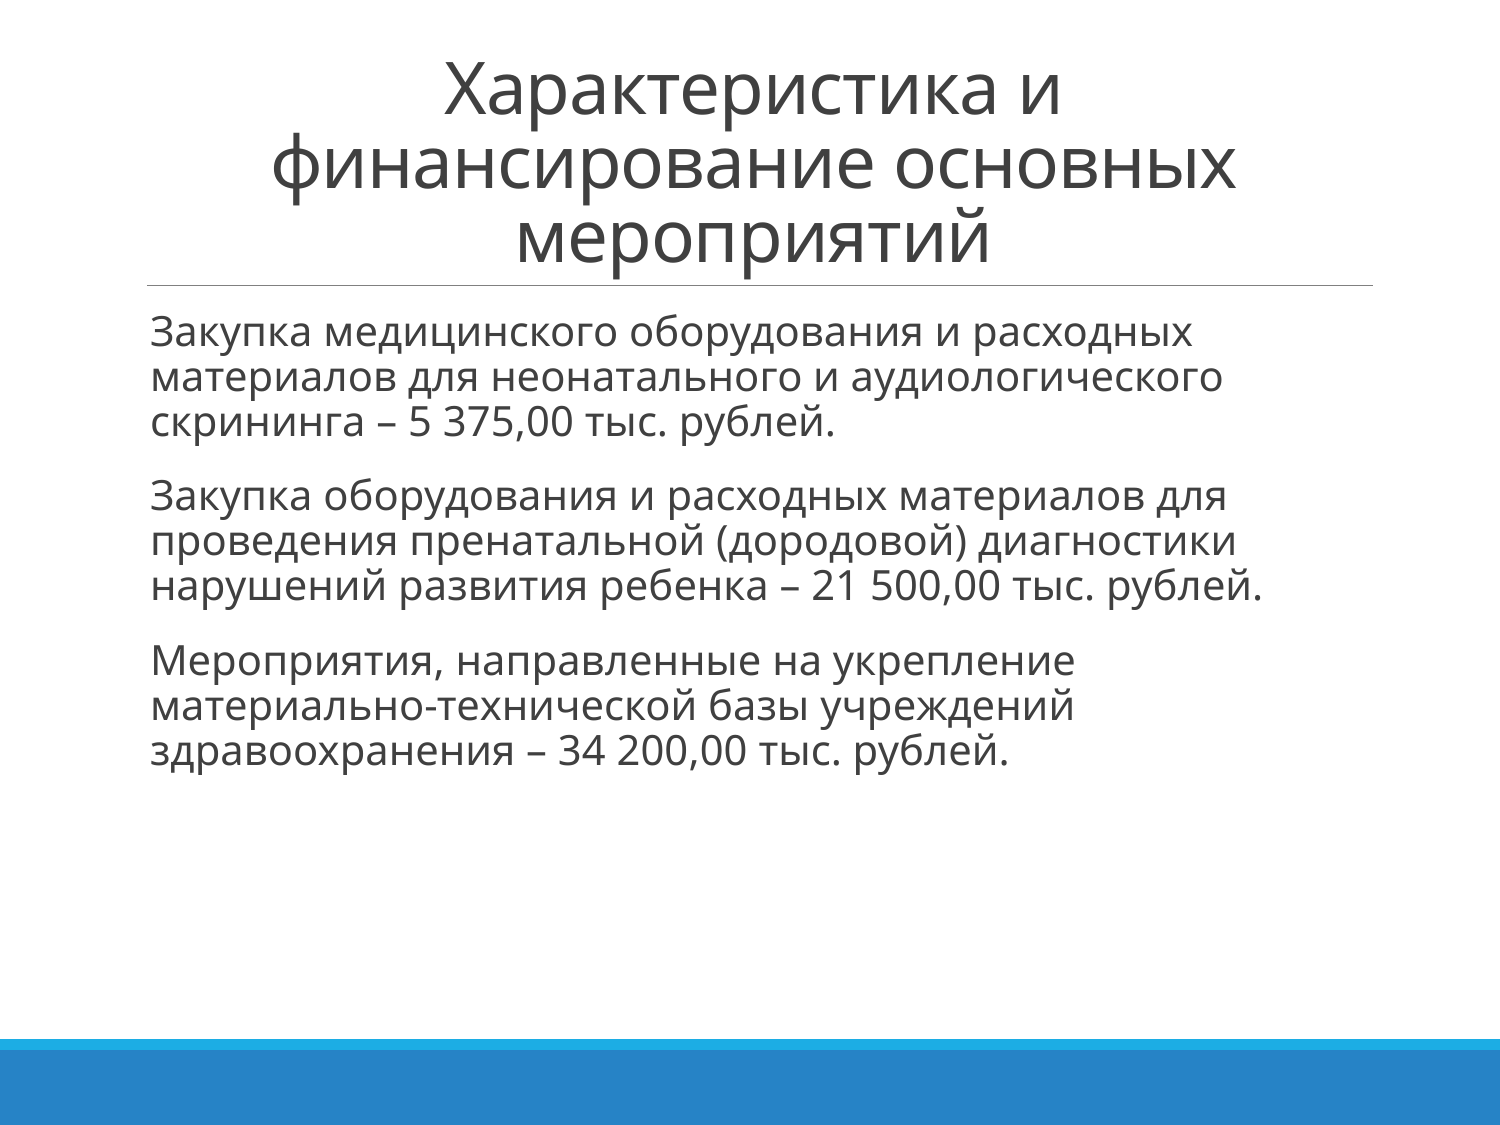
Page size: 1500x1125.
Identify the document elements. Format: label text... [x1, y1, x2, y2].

list Закупка медицинского оборудования и расходных материалов для неонатального и аудиологического скрининга – 5 375,00 тыс. рублей. Закупка оборудования и расходных материалов для проведения пренатальной (дородовой) диагностики нарушений развития ребенка – 21 500,00 тыс. рублей. Мероприятия, направленные на укрепление материально-технической базы учреждений здравоохранения – 34 200,00 тыс. рублей. [135, 302, 1373, 963]
title Характеристика и финансирование основных мероприятий [135, 47, 1373, 285]
